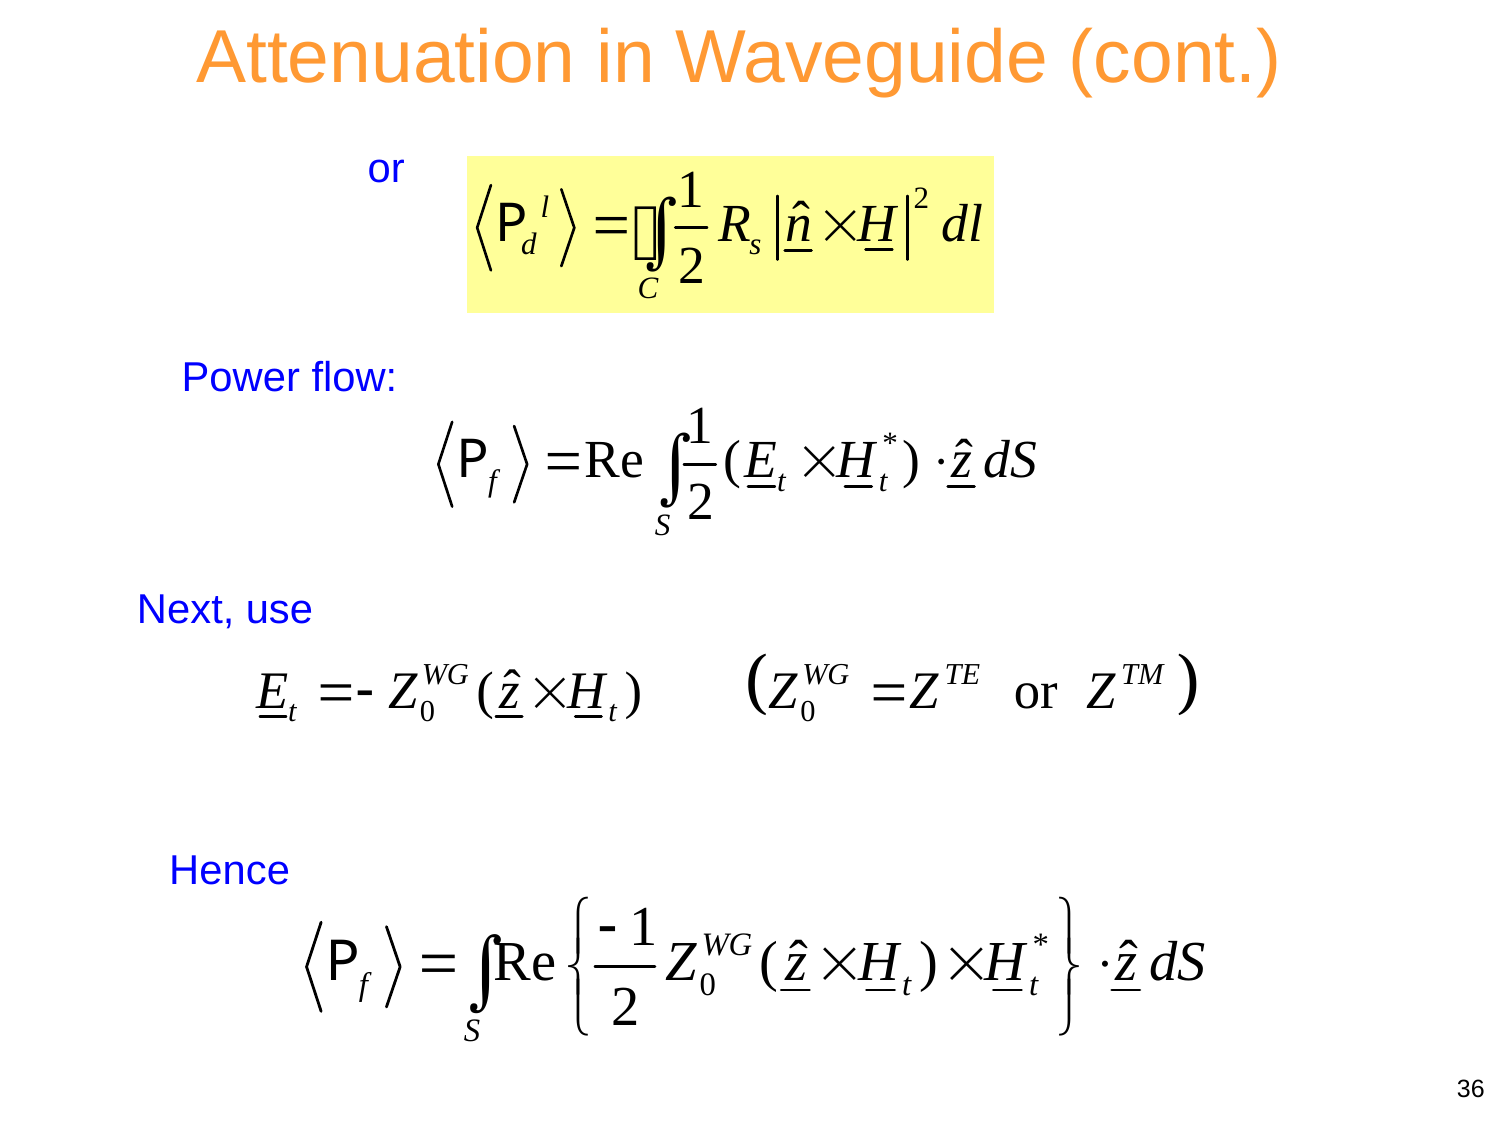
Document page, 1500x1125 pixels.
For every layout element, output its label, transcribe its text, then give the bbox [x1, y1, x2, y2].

slide_number 36 [1187, 1050, 1500, 1125]
text_box Attenuation in Waveguide (cont.) [30, 0, 1448, 105]
text_box Hence [154, 835, 329, 901]
text_box Next, use [122, 573, 350, 639]
text_box Power flow: [166, 342, 443, 408]
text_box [295, 886, 1220, 1057]
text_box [427, 392, 1050, 550]
text_box or [352, 133, 422, 198]
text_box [466, 155, 995, 313]
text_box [247, 646, 1204, 744]
